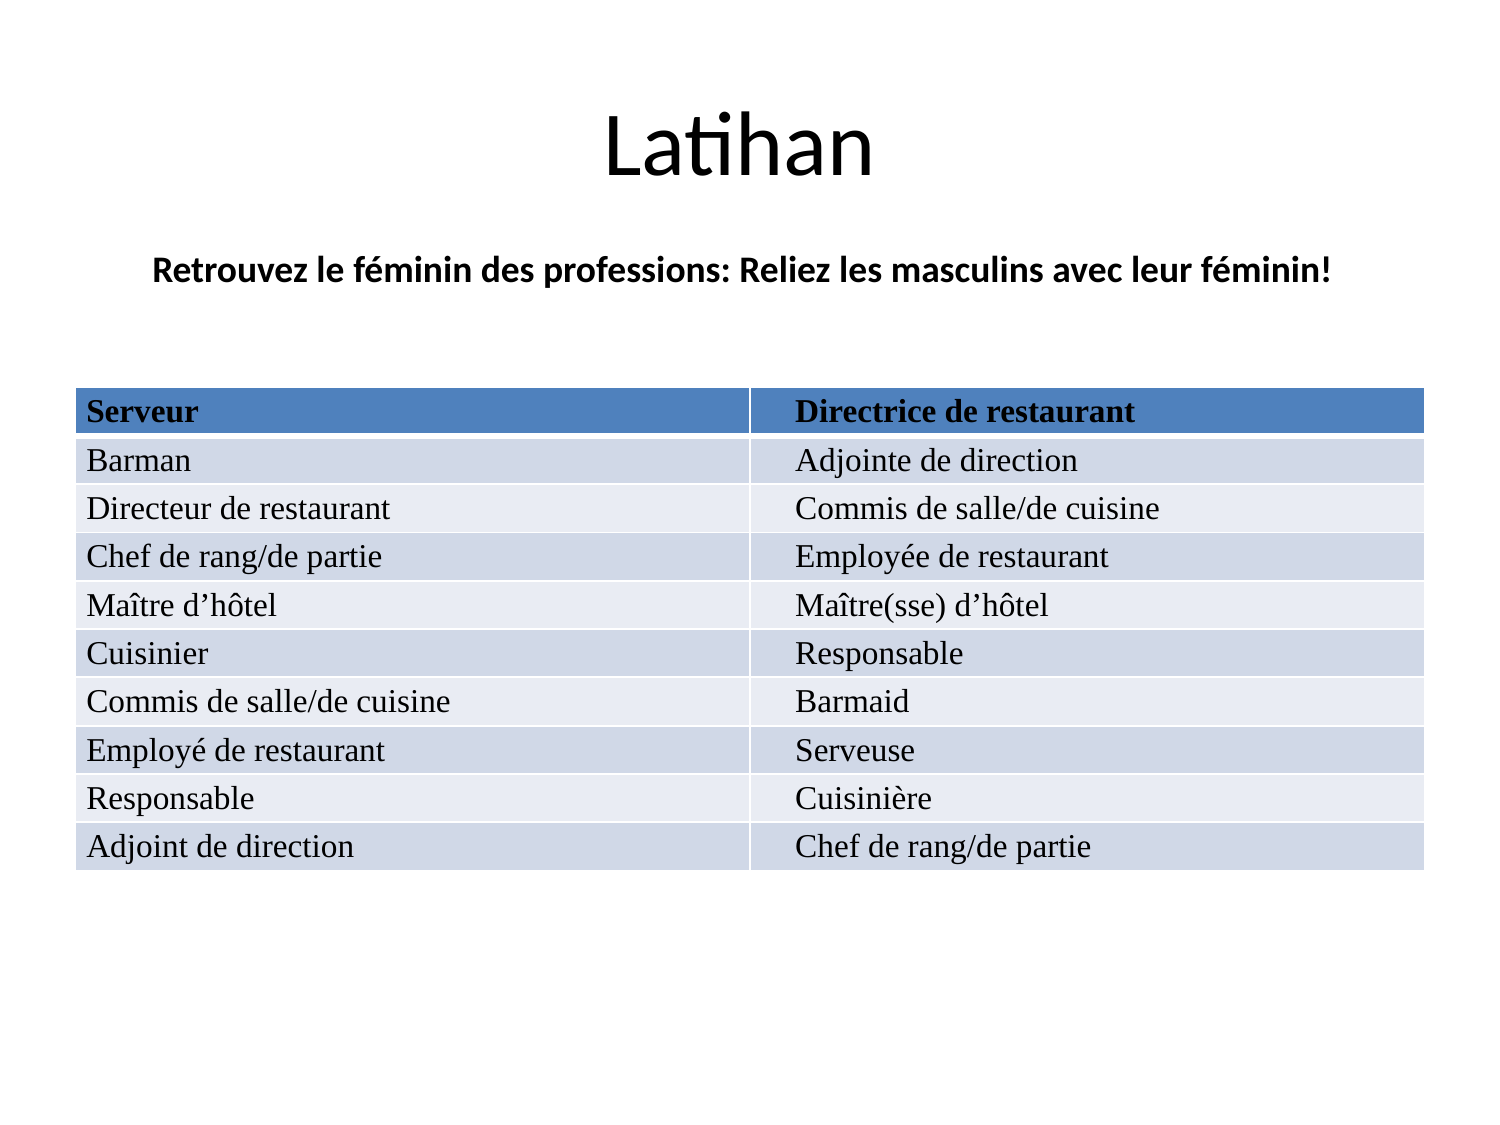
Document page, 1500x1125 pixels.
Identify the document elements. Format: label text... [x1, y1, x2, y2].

table_cell Responsable [76, 775, 749, 821]
table_cell Chef de rang/de partie [76, 533, 749, 580]
table_cell Adjoint de direction [76, 823, 749, 870]
text_box Retrouvez le féminin des professions: Reliez les masculins avec leur féminin! [137, 237, 1363, 343]
table_cell Commis de salle/de cuisine [76, 678, 749, 725]
table_cell Barman [76, 439, 749, 483]
table_cell  Commis de salle/de cuisine [751, 485, 1424, 532]
table_cell  Employée de restaurant [751, 533, 1424, 580]
title Latihan [75, 45, 1425, 233]
table_cell Cuisinier [76, 630, 749, 676]
table_header  Directrice de restaurant [751, 388, 1424, 433]
table_header Serveur [76, 388, 749, 433]
table_cell  Chef de rang/de partie [751, 823, 1424, 870]
table_cell  Barmaid [751, 678, 1424, 725]
table_cell  Maître(sse) d’hôtel [751, 582, 1424, 628]
table_cell  Serveuse [751, 727, 1424, 773]
table_cell Directeur de restaurant [76, 485, 749, 532]
table_cell  Adjointe de direction [751, 439, 1424, 483]
table_cell Employé de restaurant [76, 727, 749, 773]
table_cell  Cuisinière [751, 775, 1424, 821]
table_cell  Responsable [751, 630, 1424, 676]
table_cell Maître d’hôtel [76, 582, 749, 628]
